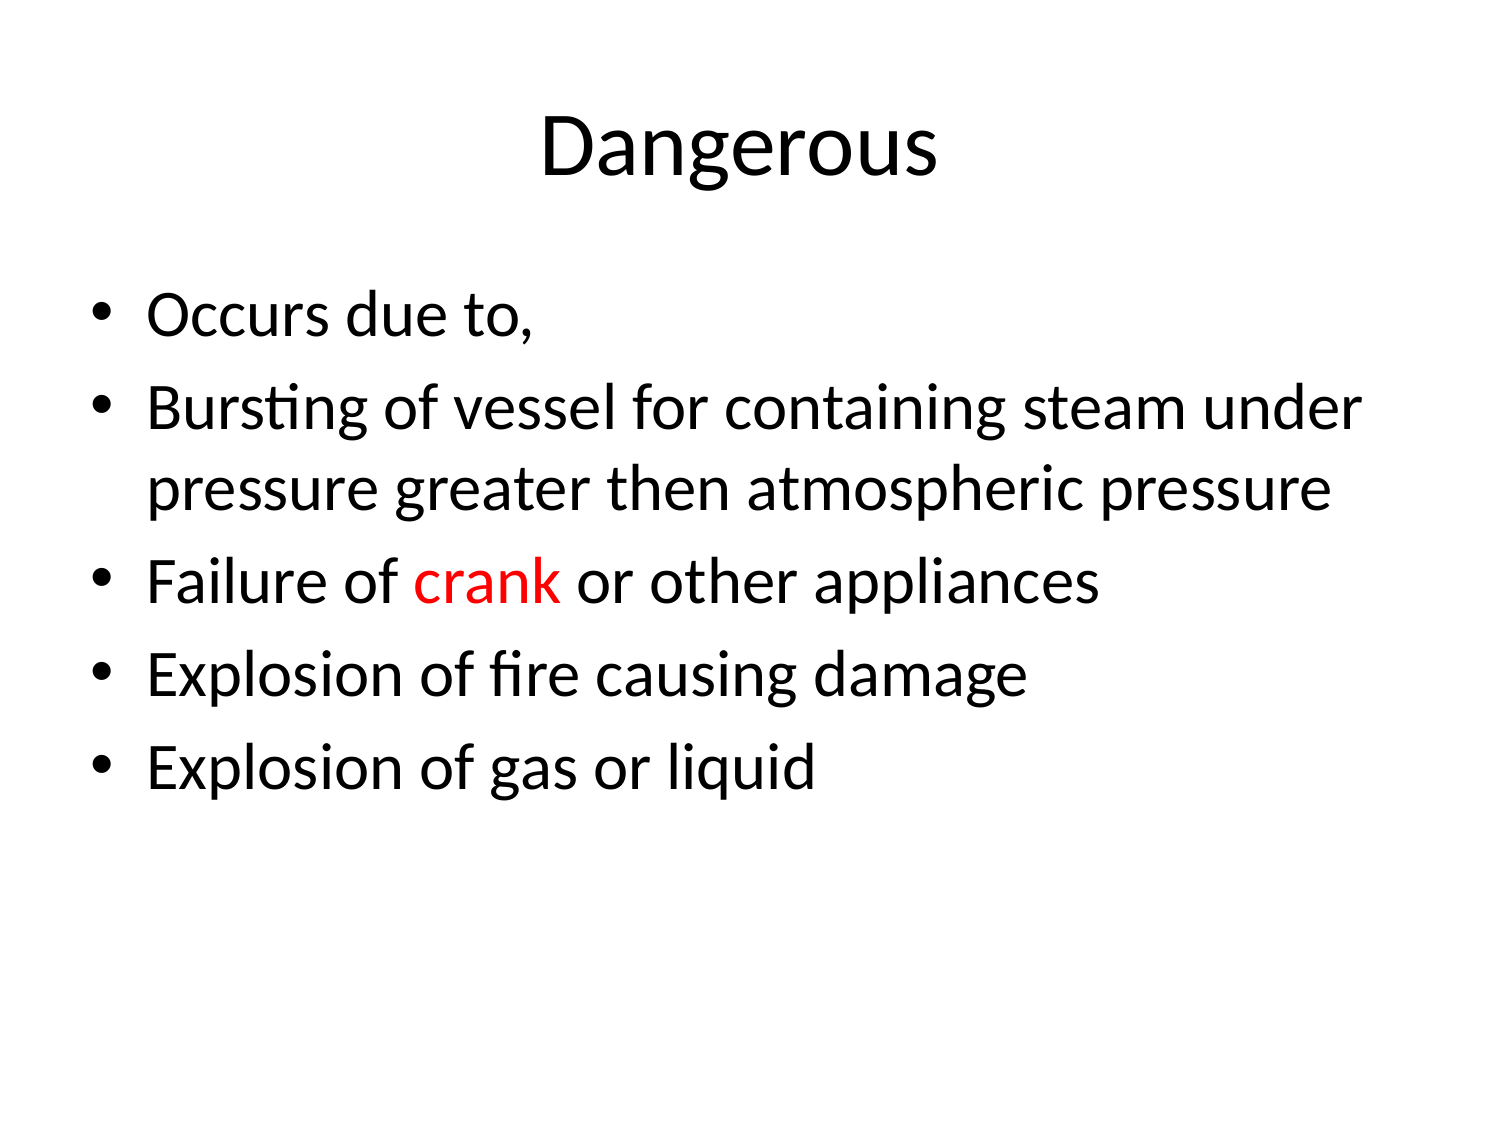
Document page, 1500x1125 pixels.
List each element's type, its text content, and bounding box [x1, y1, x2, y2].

list Occurs due to, Bursting of vessel for containing steam under pressure greater then atmospheric pressure Failure of crank or other appliances Explosion of fire causing damage Explosion of gas or liquid [75, 262, 1425, 1005]
title Dangerous [75, 45, 1425, 233]
